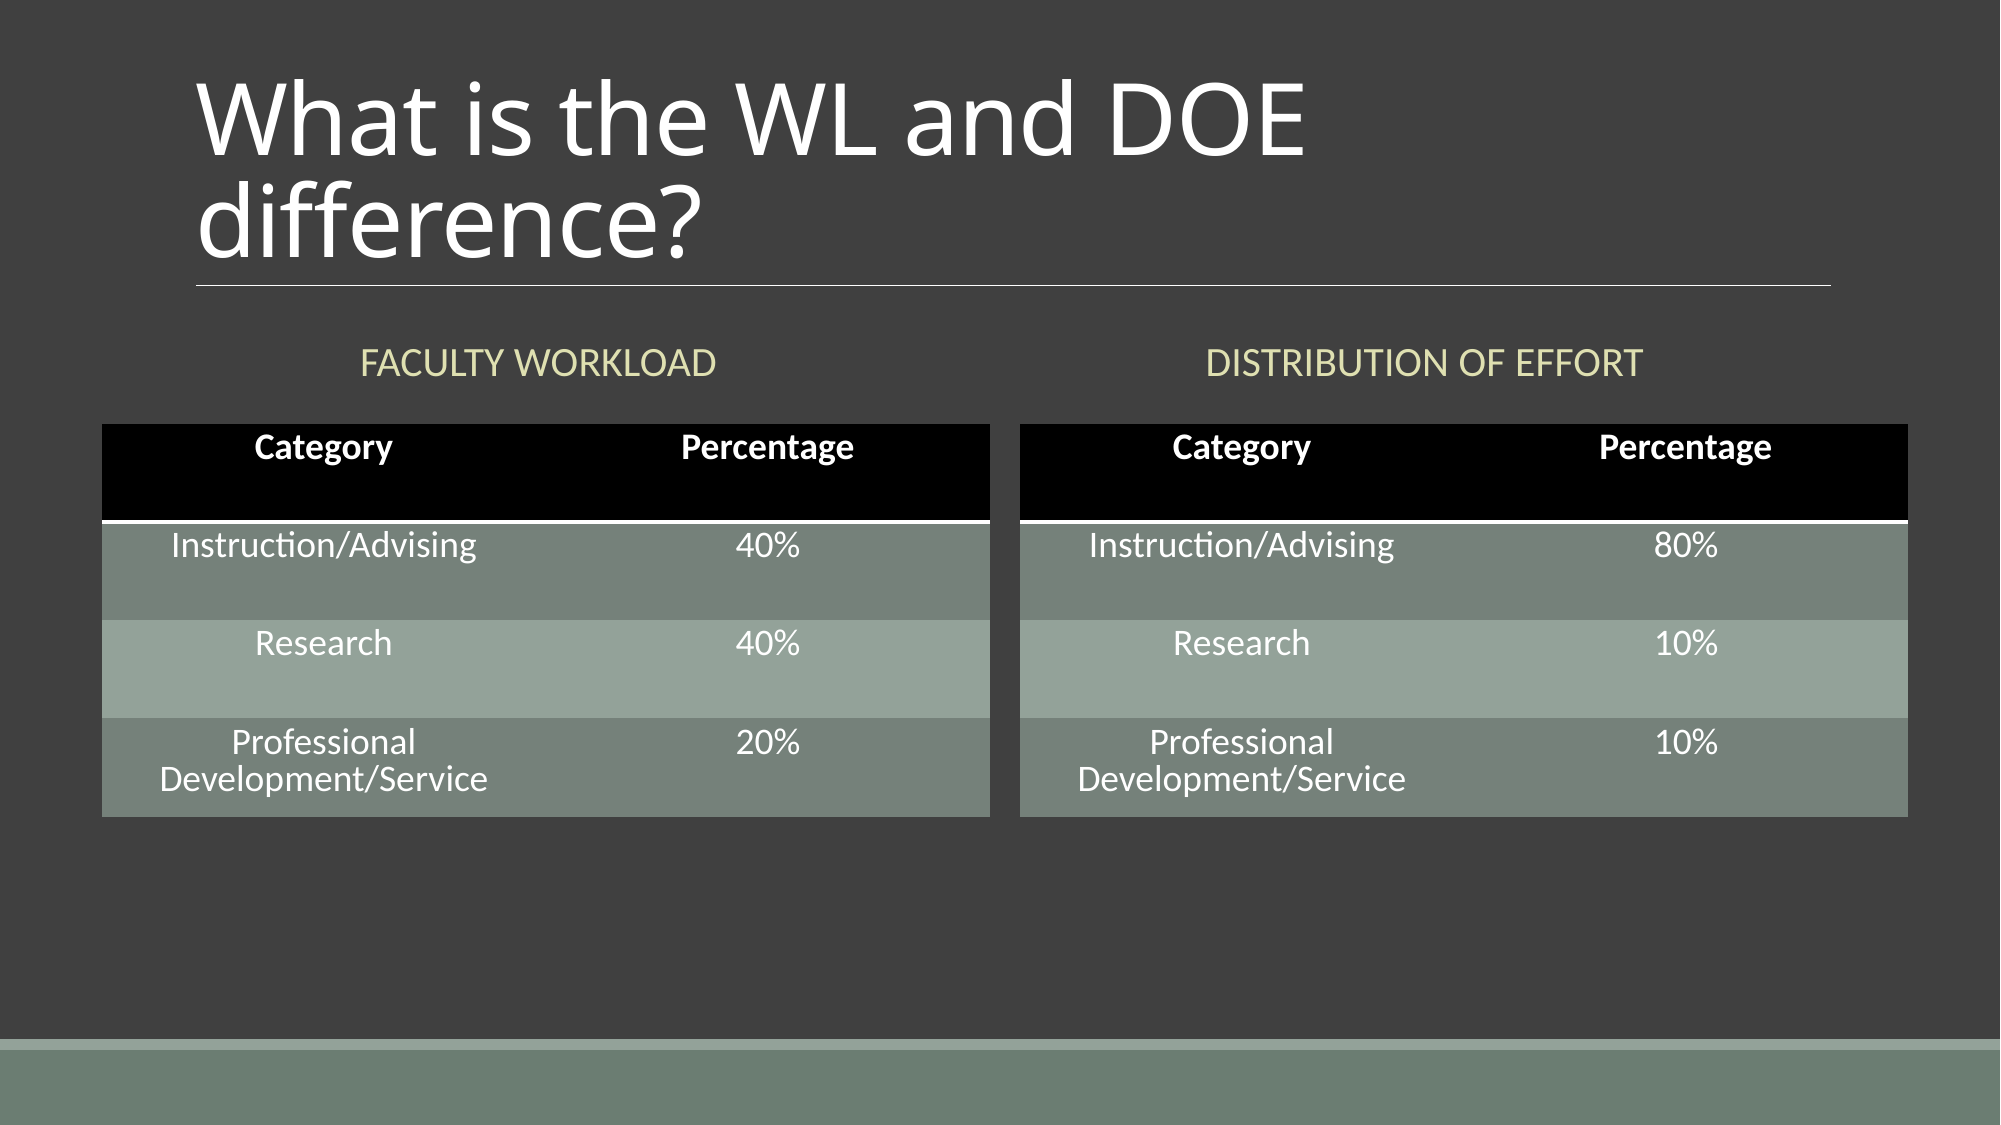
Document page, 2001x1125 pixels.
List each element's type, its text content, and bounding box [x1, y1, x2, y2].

table_cell 40% [546, 524, 990, 620]
list Faculty Workload [180, 302, 990, 424]
table_cell 80% [1464, 524, 1908, 620]
title What is the WL and DOE difference? [180, 47, 1830, 285]
list Distribution of Effort [1020, 302, 1830, 424]
table_cell Research [1020, 620, 1464, 718]
table_cell 20% [546, 718, 990, 817]
table_cell Professional Development/Service [1020, 718, 1464, 817]
table_header Category [102, 424, 546, 520]
table_header Percentage [1464, 424, 1908, 520]
table_header Percentage [546, 424, 990, 520]
table_cell 40% [546, 620, 990, 718]
table_cell Instruction/Advising [102, 524, 546, 620]
table_cell Instruction/Advising [1020, 524, 1464, 620]
table_cell Professional Development/Service [102, 718, 546, 817]
table_cell 10% [1464, 620, 1908, 718]
table_header Category [1020, 424, 1464, 520]
table_cell 10% [1464, 718, 1908, 817]
table_cell Research [102, 620, 546, 718]
